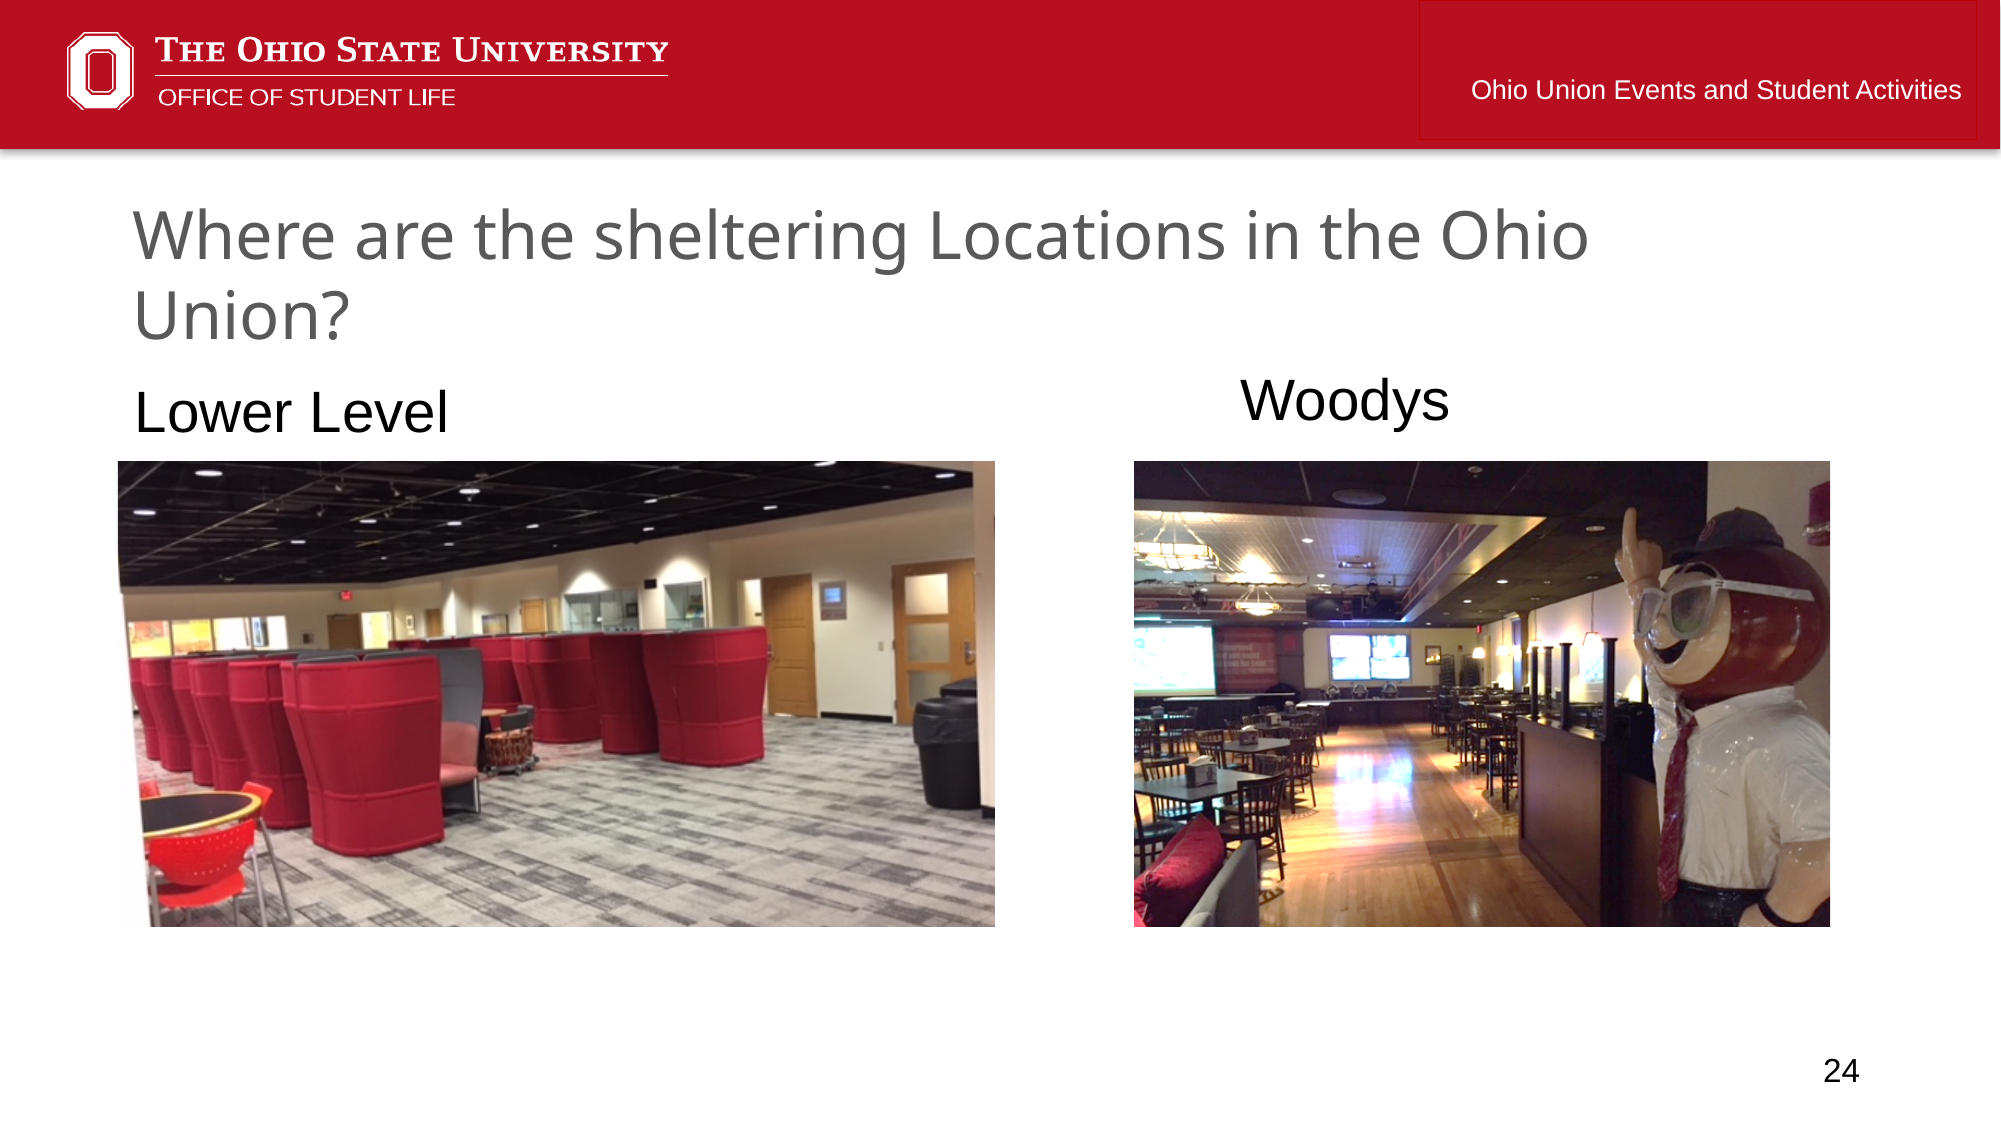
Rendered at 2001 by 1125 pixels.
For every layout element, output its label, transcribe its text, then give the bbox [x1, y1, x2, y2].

text_box Woodys [1226, 354, 1466, 440]
list Ohio Union Events and Student Activities [1419, 0, 1977, 140]
picture [117, 461, 996, 927]
list Where are the sheltering Locations in the Ohio Union? [117, 185, 1619, 315]
picture [1133, 461, 1831, 927]
text_box Lower Level [119, 366, 465, 452]
